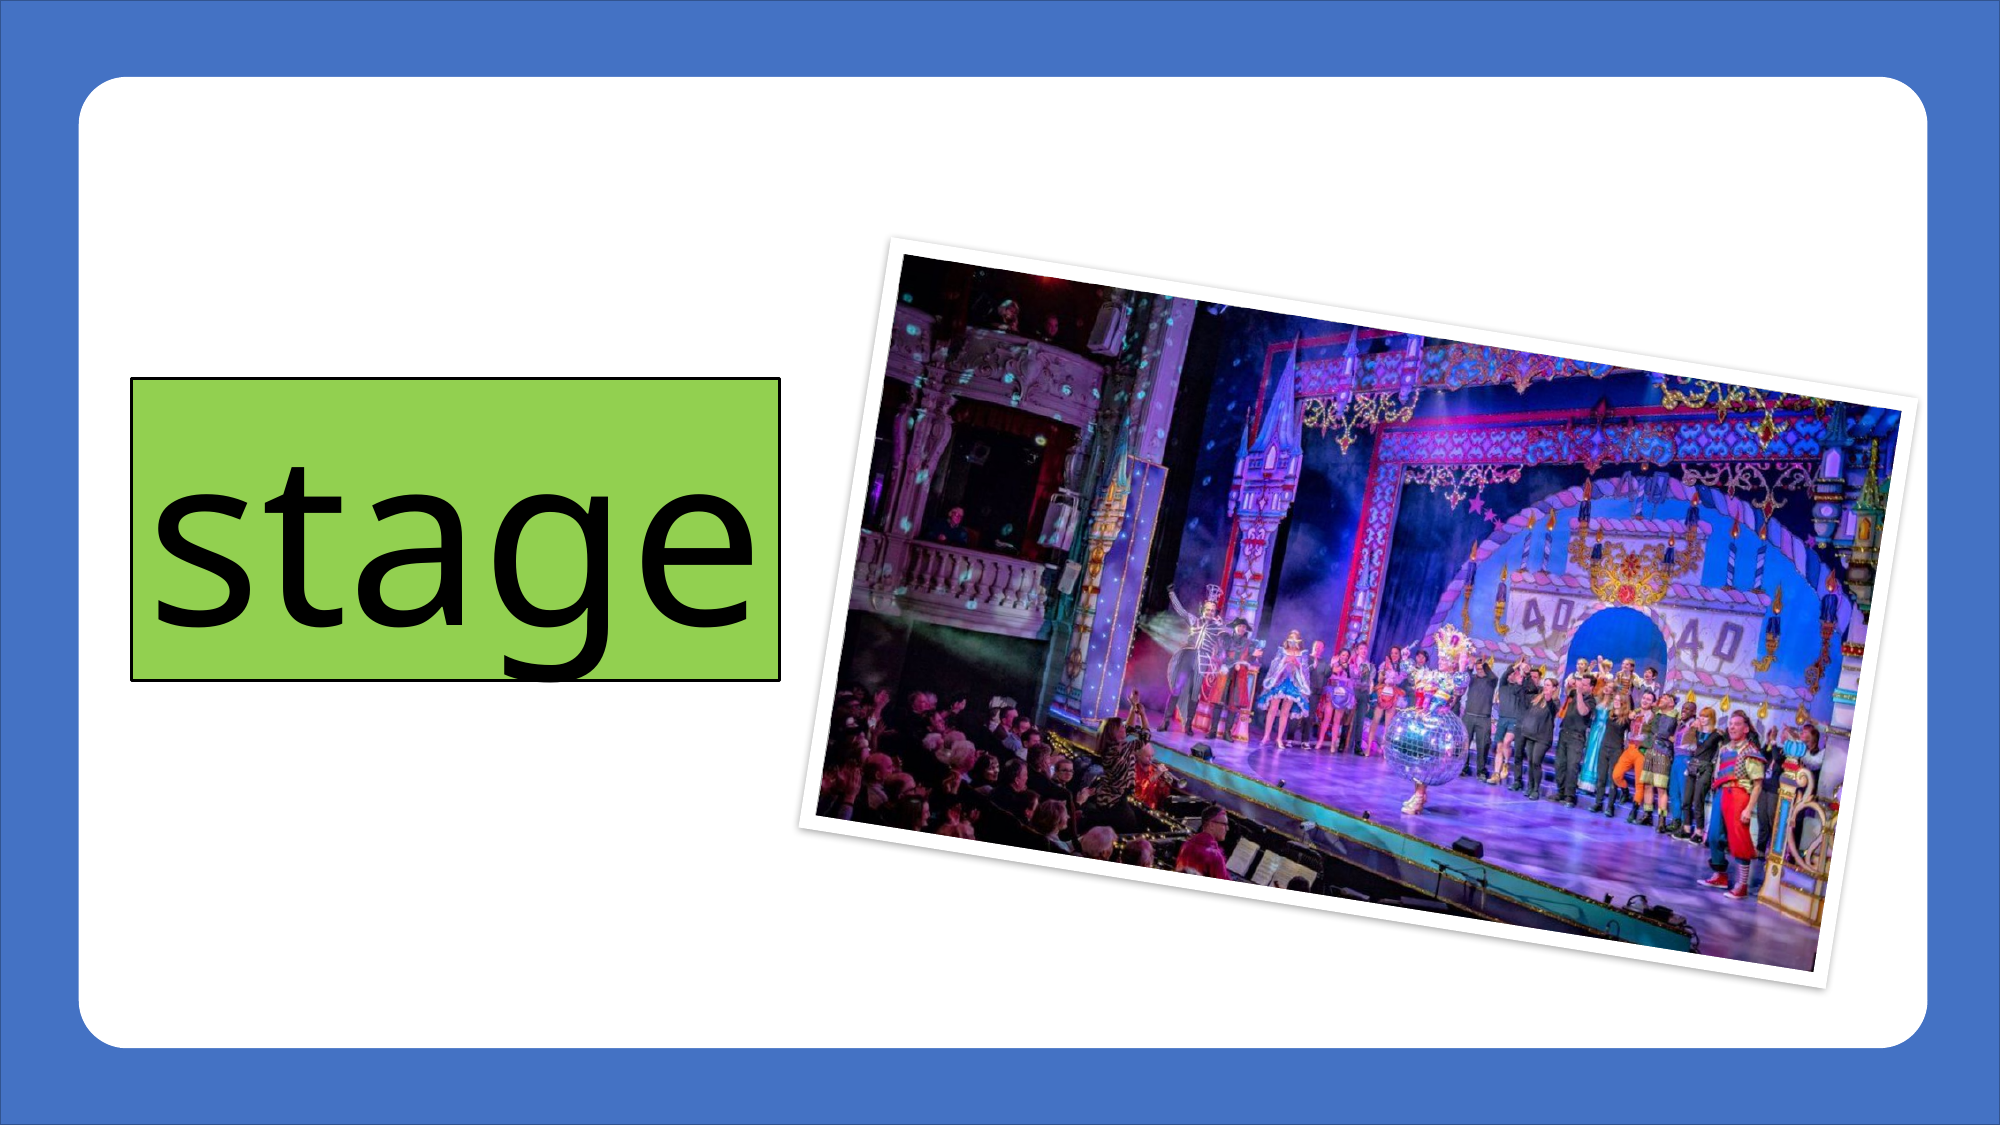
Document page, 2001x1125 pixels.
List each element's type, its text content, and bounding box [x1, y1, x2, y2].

text_box stage [131, 378, 780, 681]
picture [817, 255, 1901, 971]
text_box [0, 0, 2000, 1125]
text_box [77, 75, 1929, 1050]
